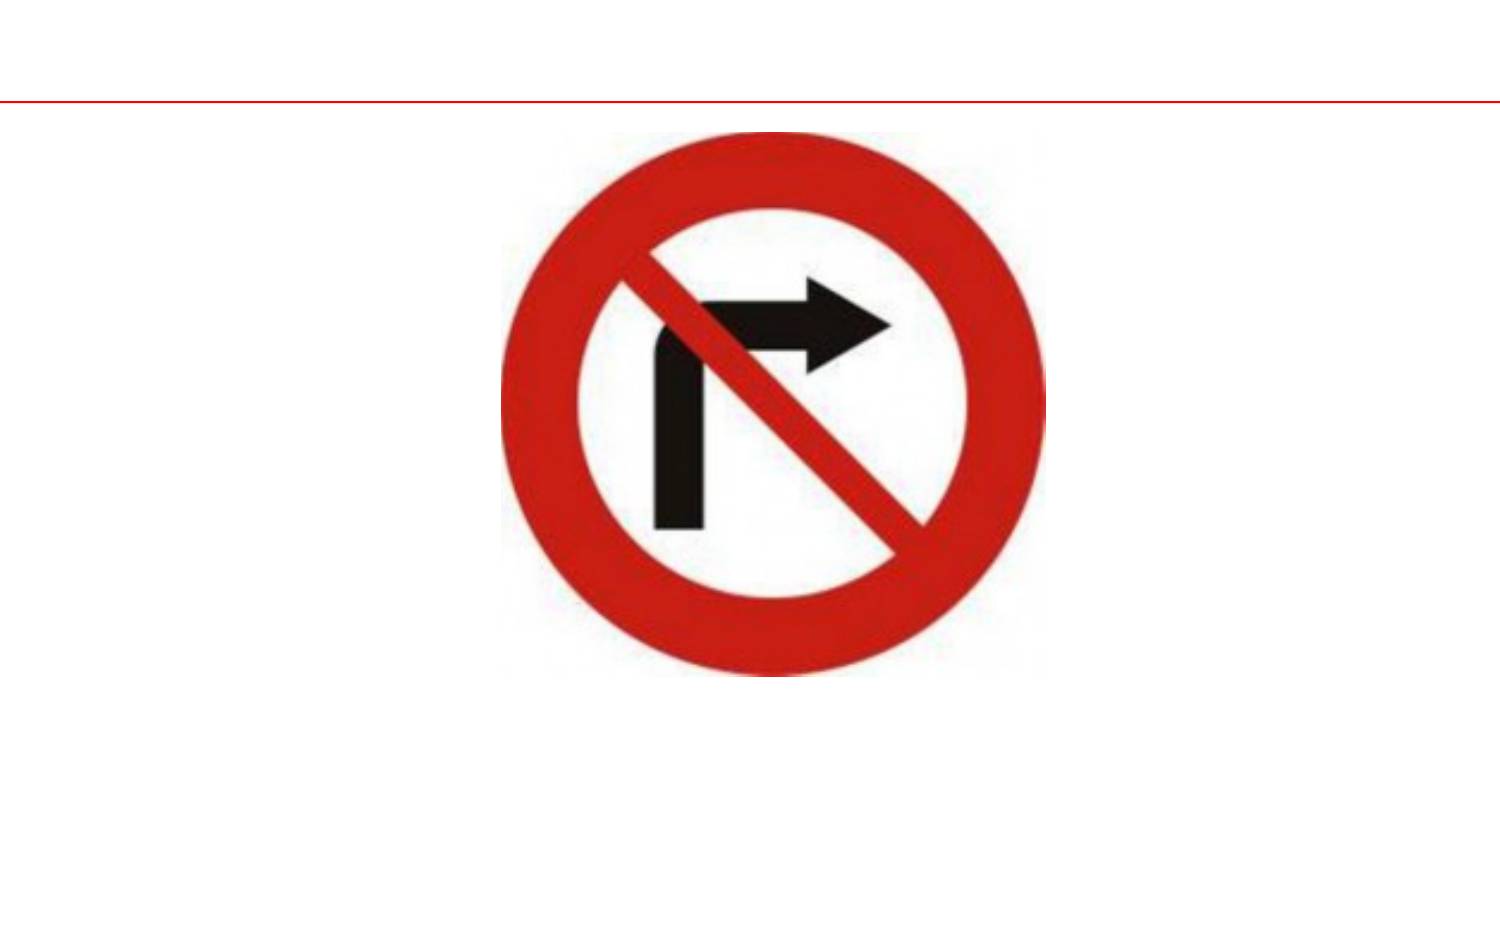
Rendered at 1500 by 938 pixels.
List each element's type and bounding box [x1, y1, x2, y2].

picture [501, 132, 1046, 677]
